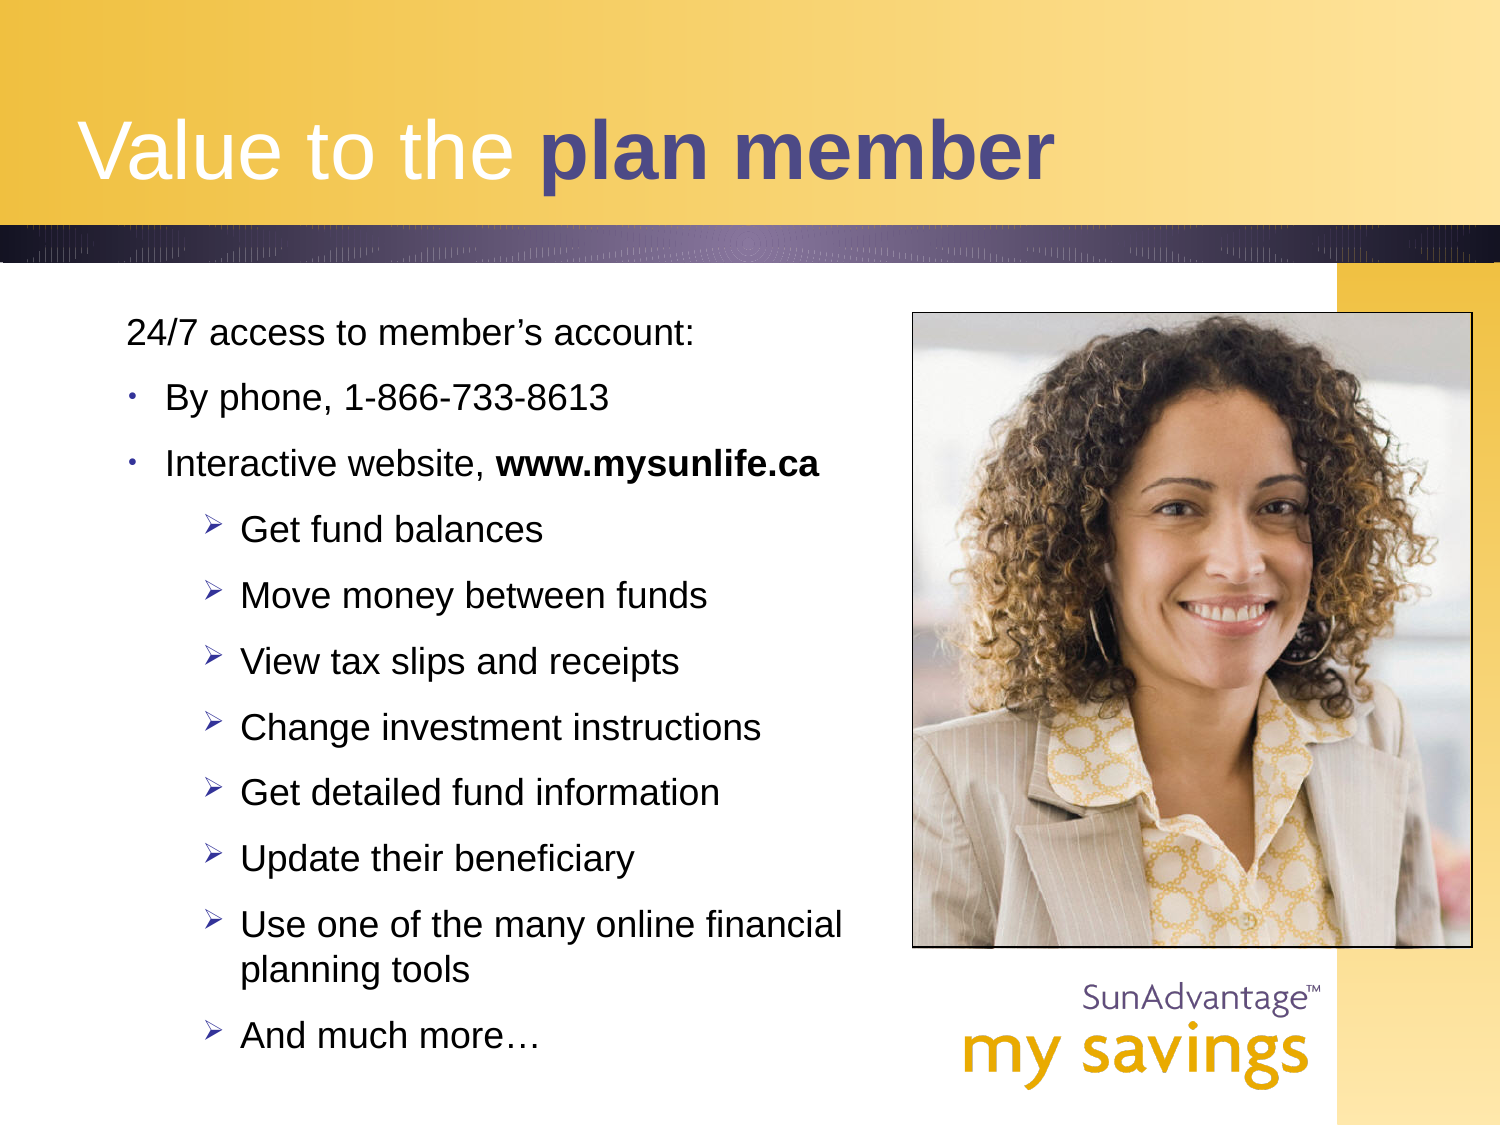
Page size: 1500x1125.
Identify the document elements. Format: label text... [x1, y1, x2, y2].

text_box [0, 0, 1500, 224]
list 24/7 access to member’s account: By phone, 1-866-733-8613 Interactive website, www.mysunlife.ca Get fund balances Move money between funds View tax slips and receipts Change investment instructions Get detailed fund information Update their beneficiary Use one of the many online financial planning tools And much more… [37, 299, 925, 938]
picture [962, 974, 1321, 1094]
text_box [0, 263, 1337, 1125]
text_box [0, 224, 1500, 263]
text_box [1337, 263, 1500, 1125]
picture [912, 312, 1471, 949]
title Value to the plan member [62, 0, 1463, 204]
